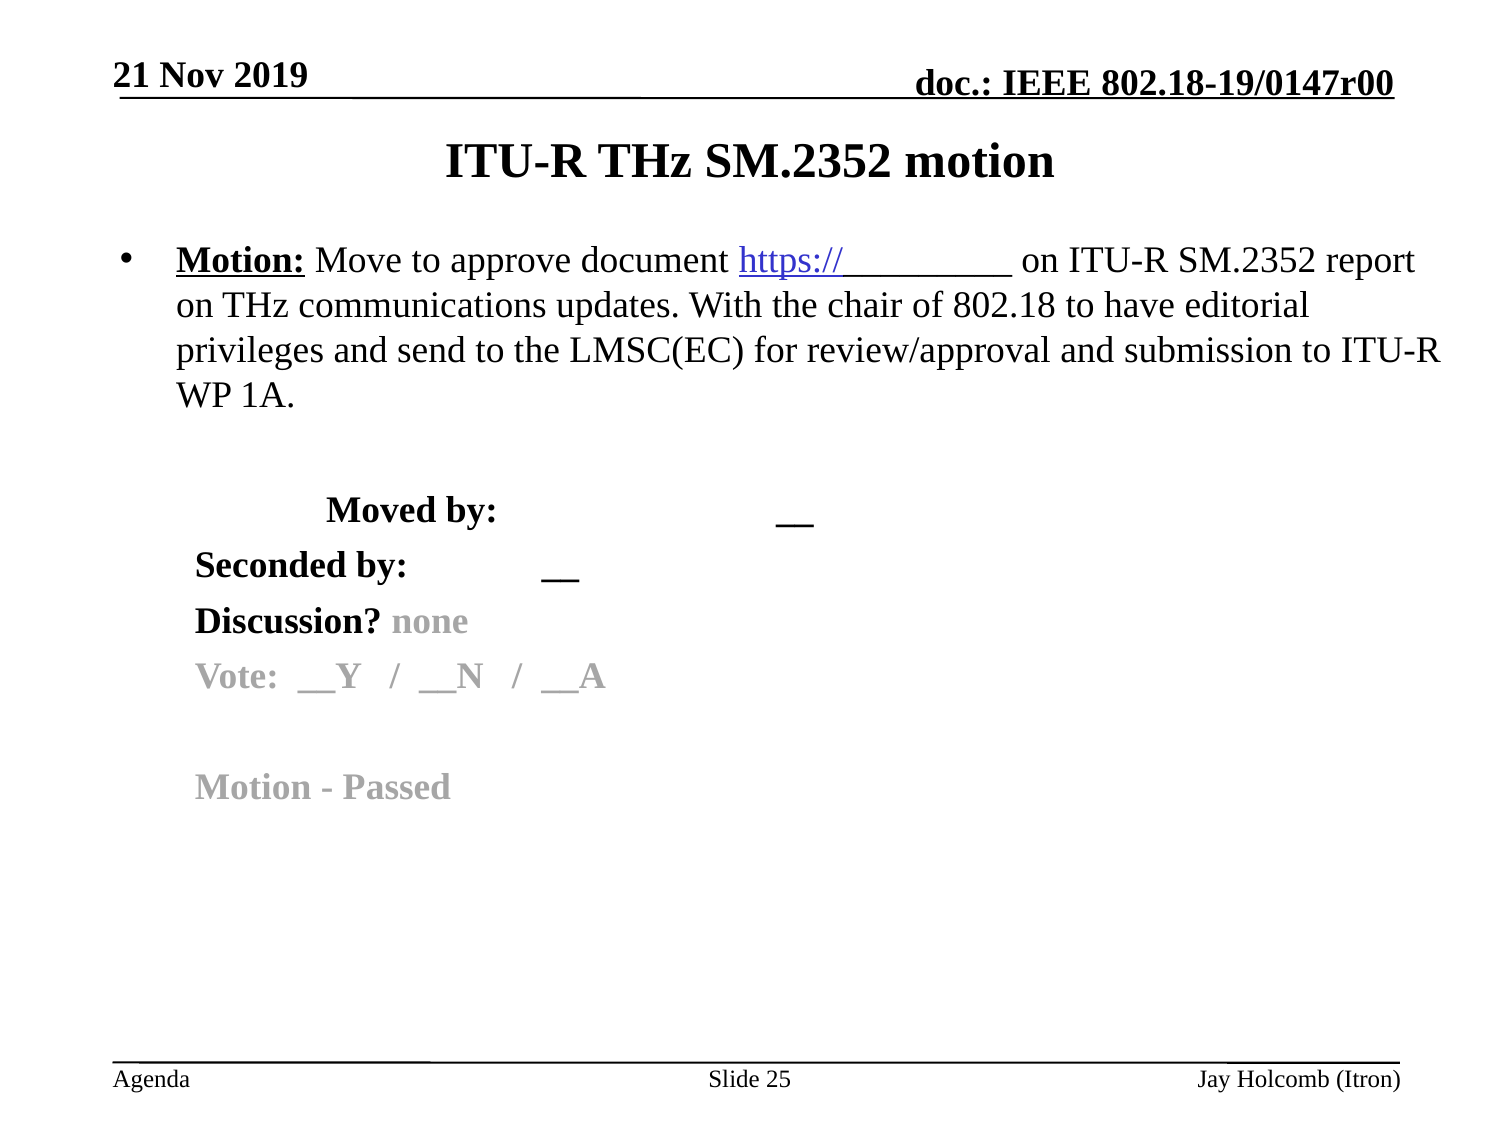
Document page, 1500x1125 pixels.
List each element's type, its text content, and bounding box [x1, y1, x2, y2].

footer Jay Holcomb (Itron) [878, 1061, 1402, 1093]
title ITU-R THz SM.2352 motion [112, 100, 1388, 174]
list Motion: Move to approve document https://_________ on ITU-R SM.2352 report on THz communications updates. With the chair of 802.18 to have editorial privileges and send to the LMSC(EC) for review/approval and submission to ITU-R WP 1A. Moved by: __ Seconded by: __ Discussion? none Vote: __Y / __N / __A Motion - Passed [104, 174, 1476, 1063]
slide_number Slide 25 [699, 1061, 800, 1123]
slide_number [112, 49, 488, 95]
